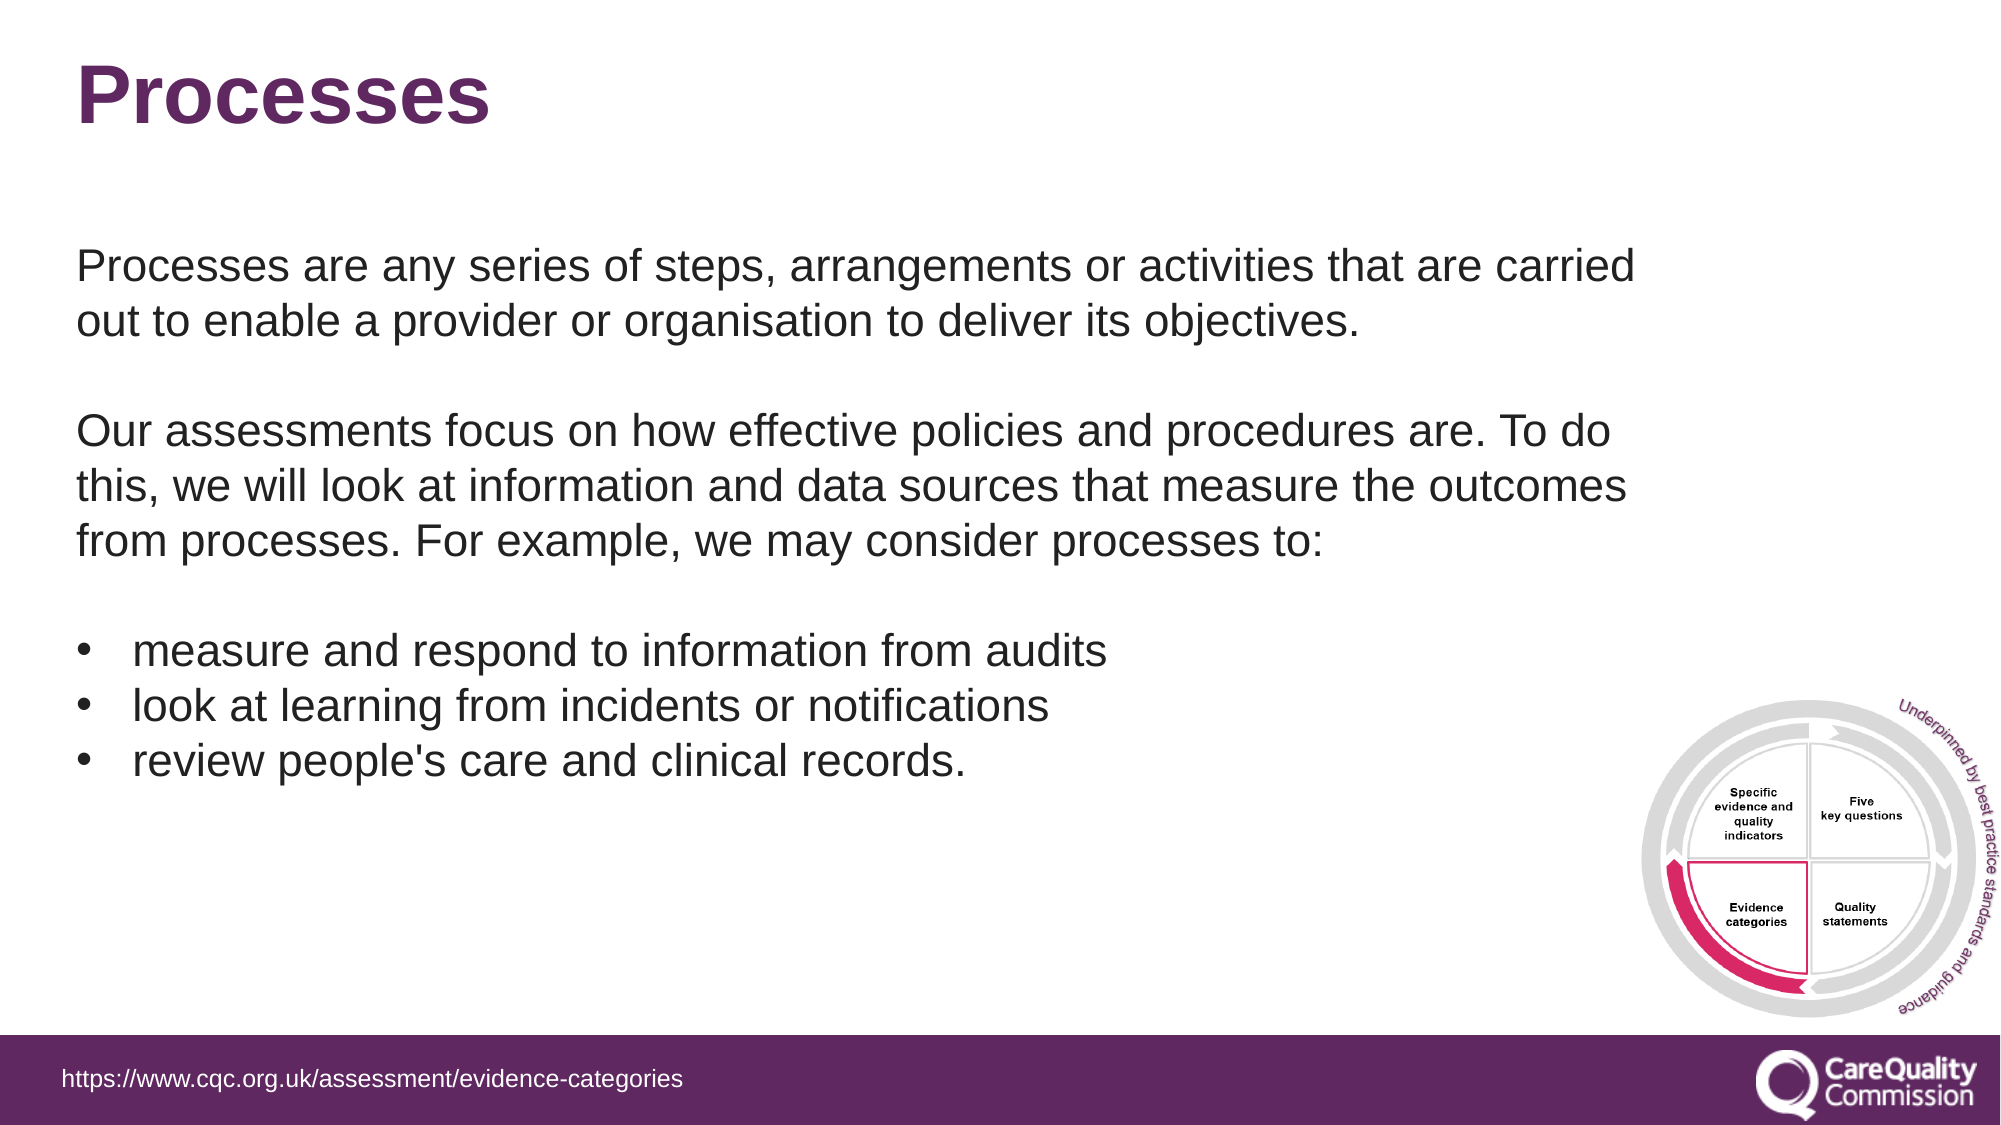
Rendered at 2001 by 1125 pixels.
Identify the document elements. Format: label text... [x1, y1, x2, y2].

picture [1634, 686, 2000, 1019]
text_box Processes [61, 32, 1939, 250]
picture [1756, 1050, 1977, 1121]
text_box https://www.cqc.org.uk/assessment/evidence-categories [46, 1055, 1047, 1100]
text_box Processes are any series of steps, arrangements or activities that are carried out to enable a provider or organisation to deliver its objectives. Our assessments focus on how effective policies and procedures are. To do this, we will look at information and data sources that measure the outcomes from processes. For example, we may consider processes to: measure and respond to information from audits look at learning from incidents or notifications review people's care and clinical records. [61, 250, 1721, 794]
